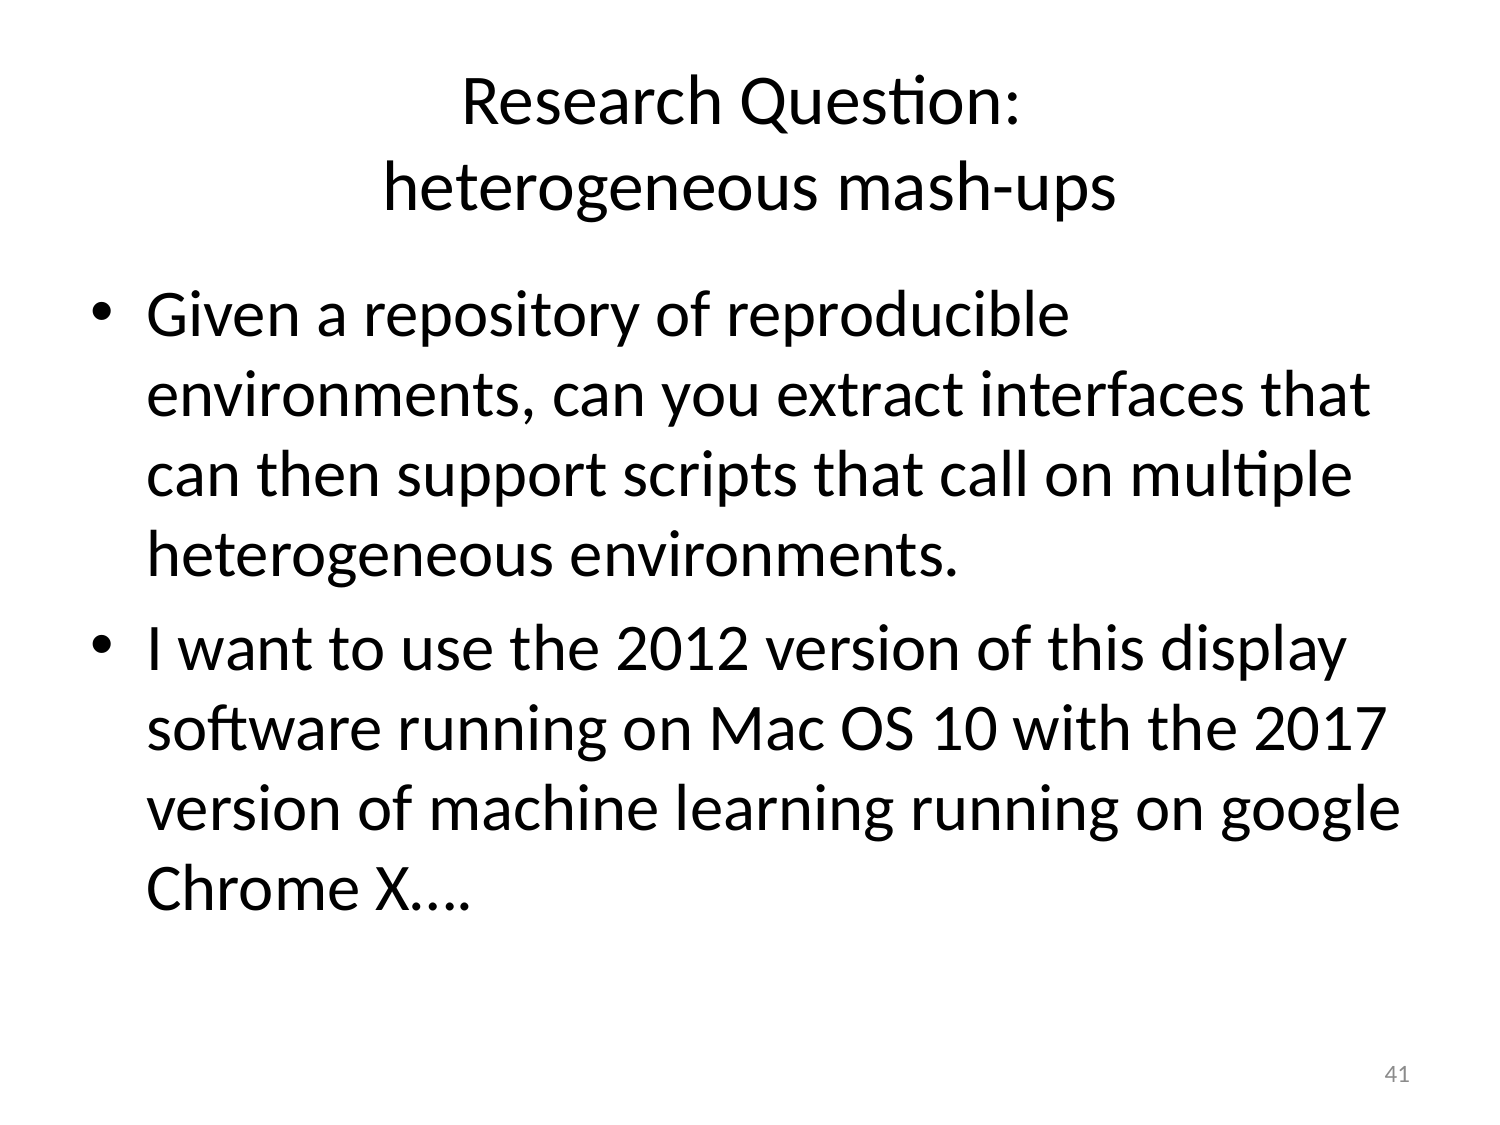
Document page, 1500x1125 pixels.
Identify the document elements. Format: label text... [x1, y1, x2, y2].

list Given a repository of reproducible environments, can you extract interfaces that can then support scripts that call on multiple heterogeneous environments. I want to use the 2012 version of this display software running on Mac OS 10 with the 2017 version of machine learning running on google Chrome X…. [75, 262, 1425, 1005]
slide_number 41 [1074, 1042, 1425, 1103]
title Research Question: heterogeneous mash-ups [75, 45, 1425, 233]
